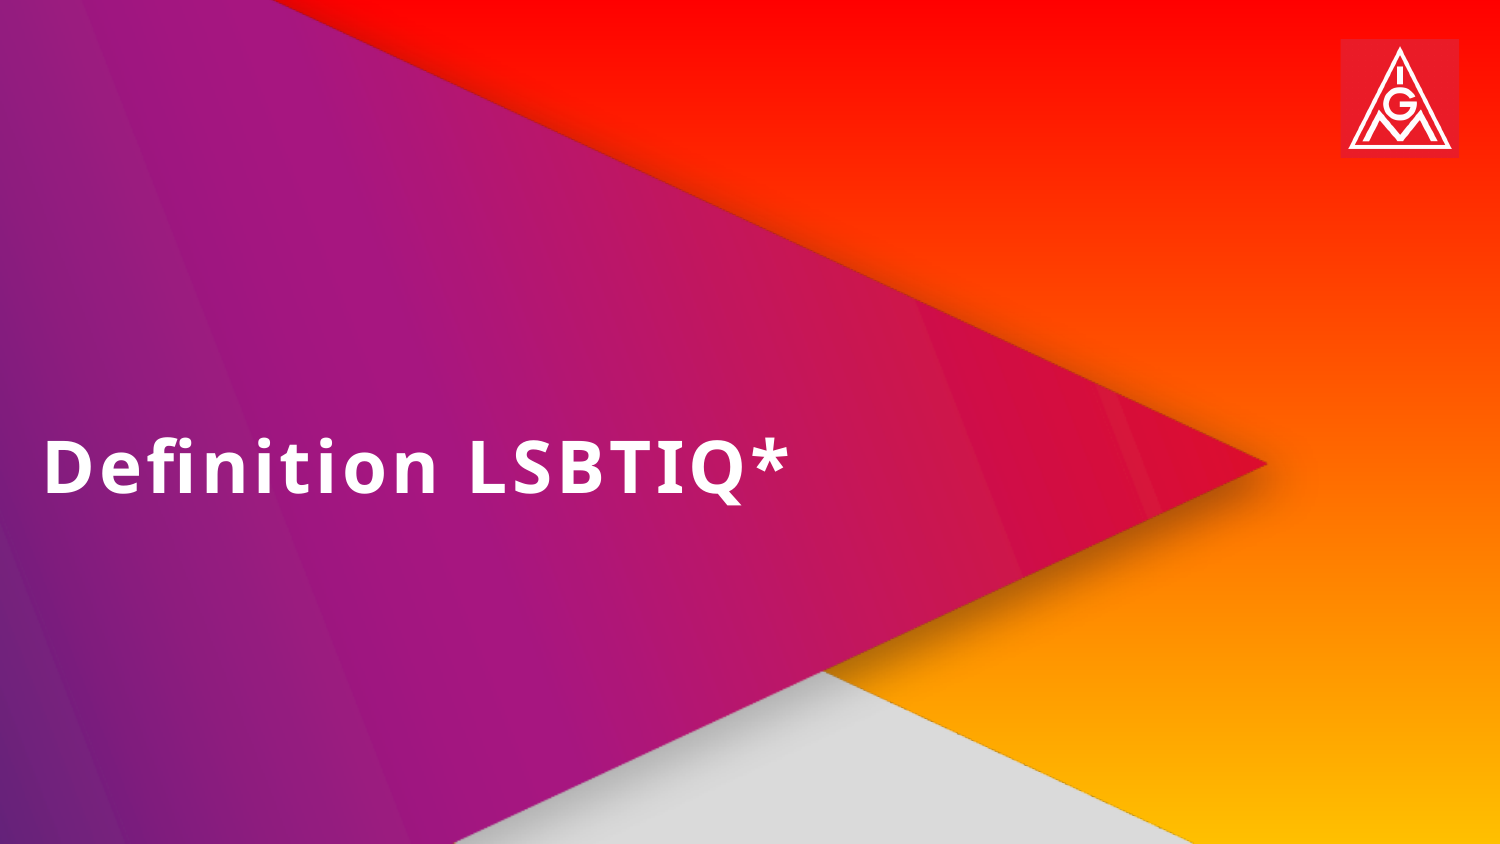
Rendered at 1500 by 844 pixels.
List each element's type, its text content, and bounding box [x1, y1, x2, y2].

title Definition LSBTIQ* [41, 263, 839, 678]
picture [0, 0, 1500, 844]
